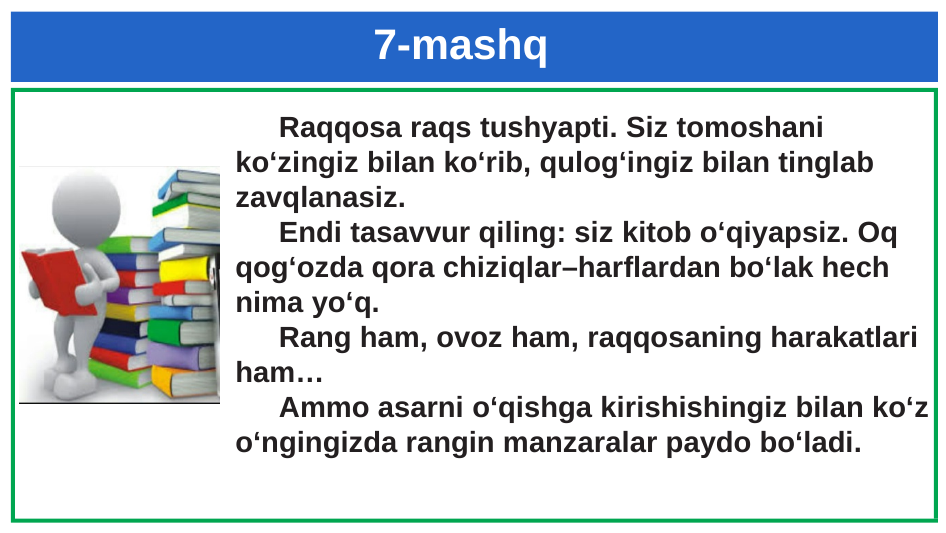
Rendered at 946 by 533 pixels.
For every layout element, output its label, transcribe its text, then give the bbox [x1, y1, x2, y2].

list Raqqosa raqs tushyapti. Siz tomoshani ko‘zingiz bilan ko‘rib, qulog‘ingiz bilan tinglab zavqlanasiz. Endi tasavvur qiling: siz kitob o‘qiyapsiz. Oq qog‘ozda qora chiziqlar–harflardan bo‘lak hech nima yo‘q. Rang ham, ovoz ham, raqqosaning harakatlari ham… Ammo asarni o‘qishga kirishishingiz bilan ko‘z o‘ngingizda rangin manzaralar paydo bo‘ladi. [235, 108, 941, 462]
picture [19, 165, 220, 404]
title 7-mashq [49, 16, 897, 121]
